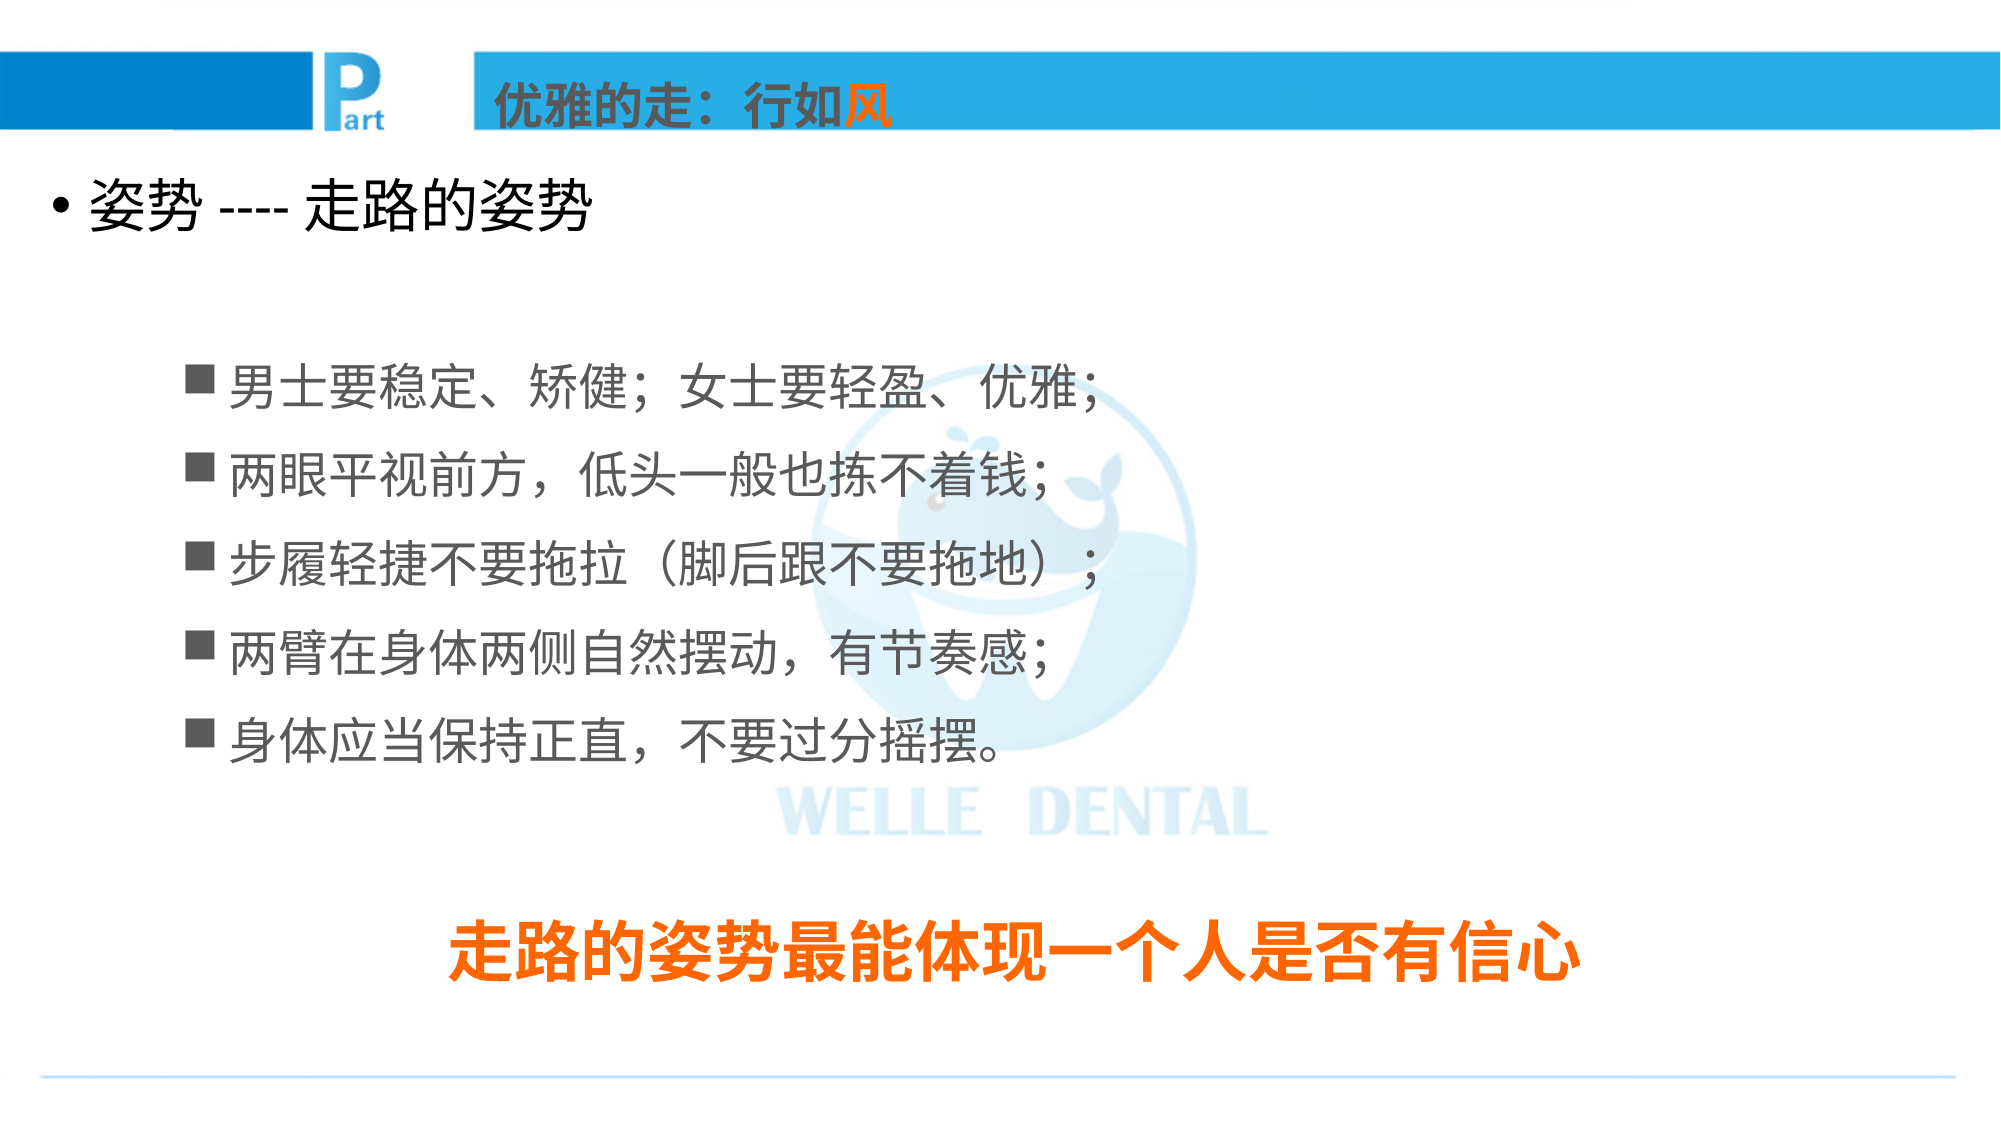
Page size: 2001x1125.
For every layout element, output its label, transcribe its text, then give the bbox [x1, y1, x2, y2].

text_box 男士要稳定、矫健；女士要轻盈、优雅； 两眼平视前方，低头一般也拣不着钱； 步履轻捷不要拖拉（脚后跟不要拖地）； 两臂在身体两侧自然摆动，有节奏感； 身体应当保持正直，不要过分摇摆。 [166, 335, 1225, 778]
text_box 优雅的走：行如风 [478, 37, 909, 143]
picture [0, 0, 2001, 1125]
list 姿势----走路的姿势 [36, 169, 611, 245]
text_box 走路的姿势最能体现一个人是否有信心 [217, 902, 1813, 998]
